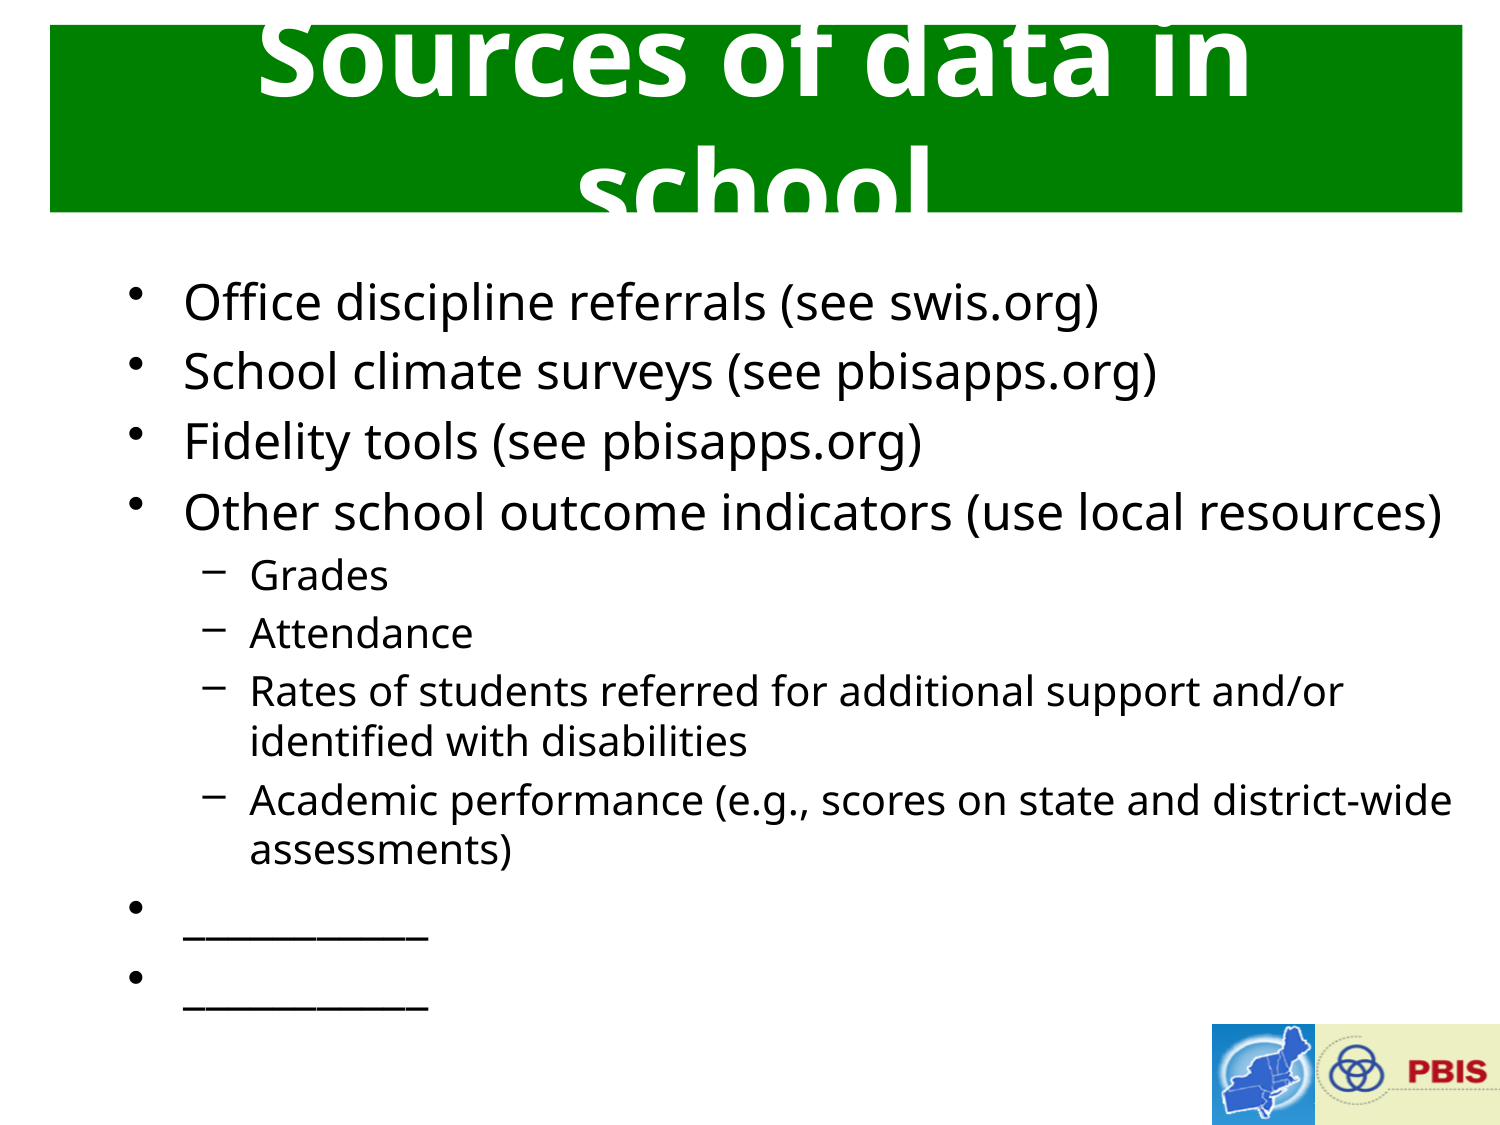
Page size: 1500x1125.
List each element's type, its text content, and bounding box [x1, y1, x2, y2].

list Office discipline referrals (see swis.org) School climate surveys (see pbisapps.org) Fidelity tools (see pbisapps.org) Other school outcome indicators (use local resources) Grades Attendance Rates of students referred for additional support and/or identified with disabilities Academic performance (e.g., scores on state and district-wide assessments) ___________ ___________ [112, 262, 1500, 1063]
title Sources of data in school [49, 24, 1463, 213]
picture [1212, 1063, 1500, 1125]
